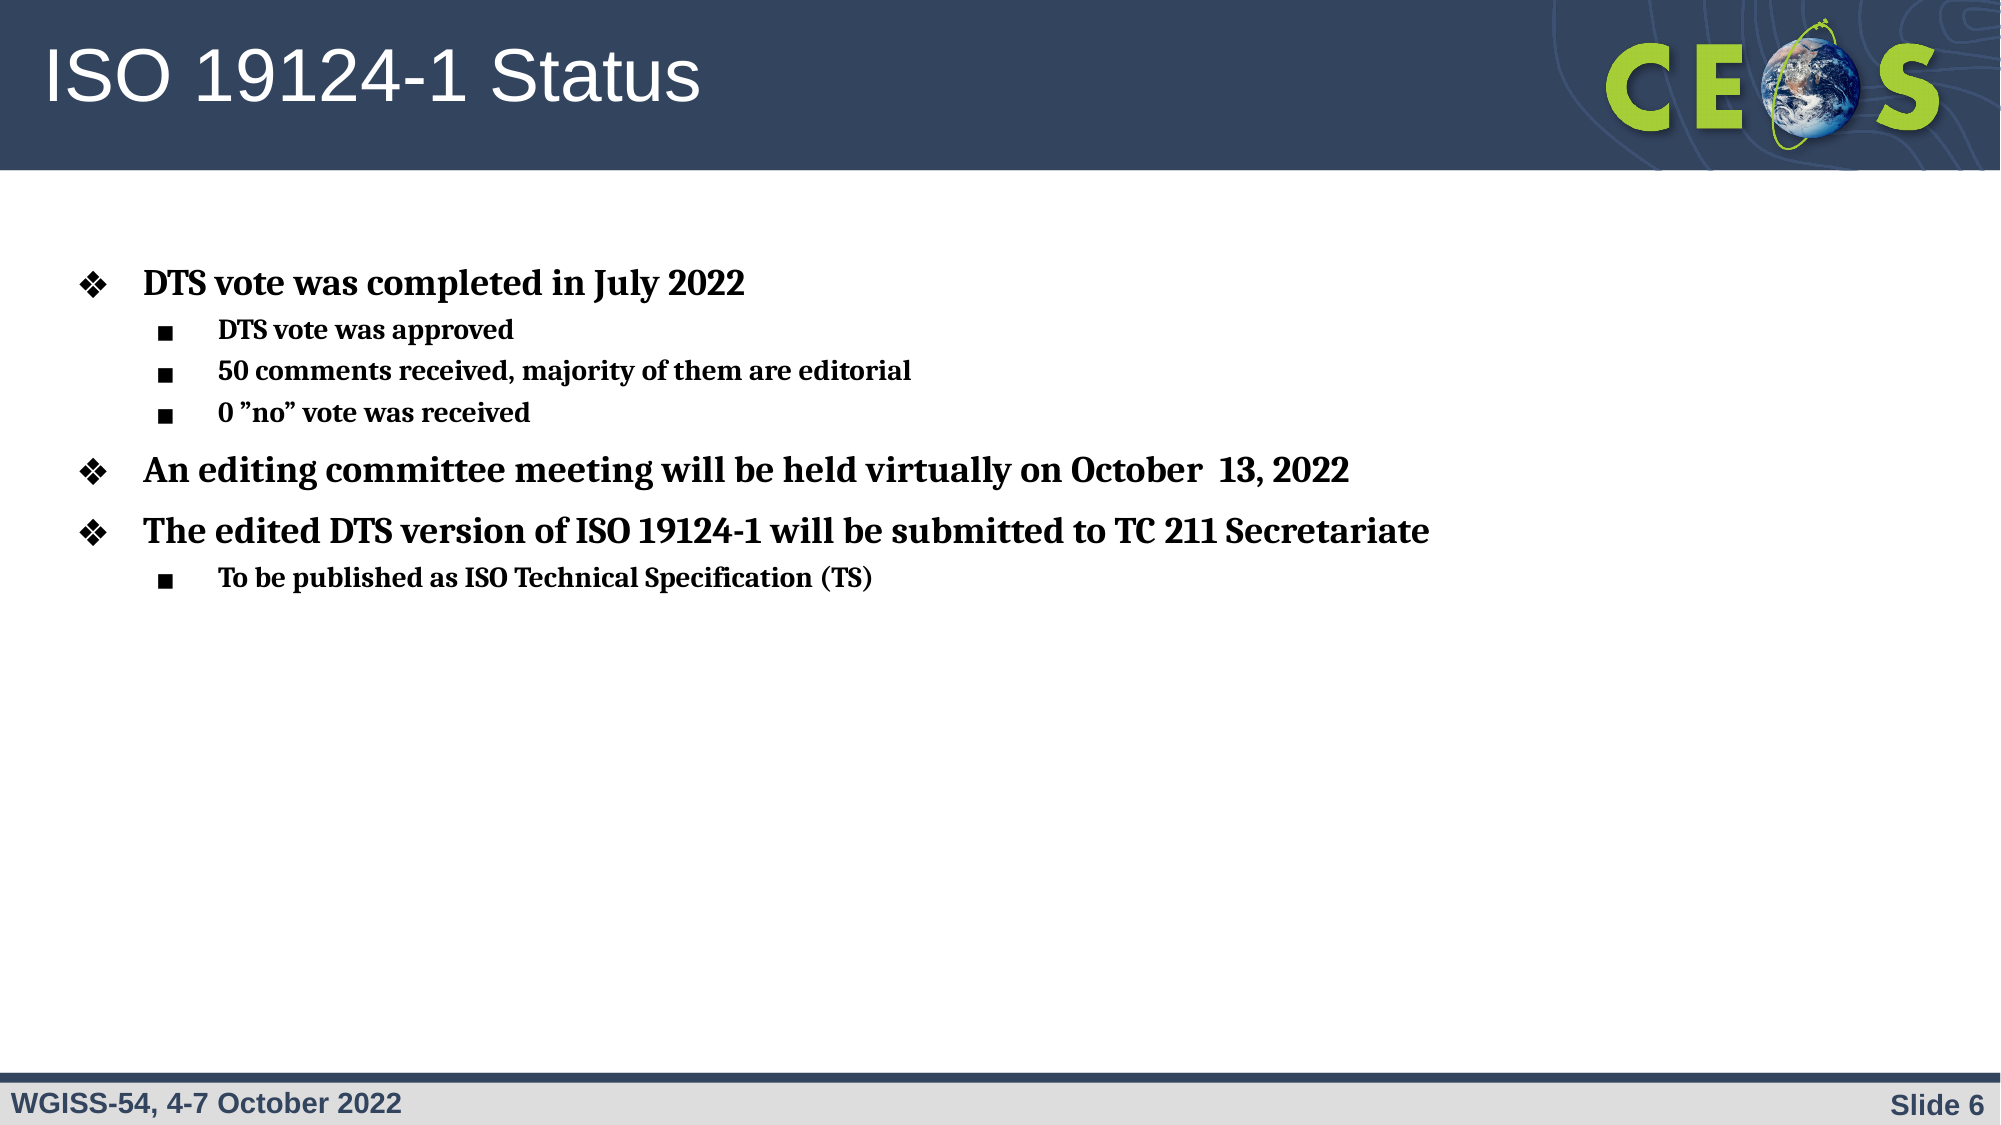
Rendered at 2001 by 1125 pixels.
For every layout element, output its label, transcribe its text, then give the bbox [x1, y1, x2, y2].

picture [1606, 18, 1939, 150]
list DTS vote was completed in July 2022 DTS vote was approved 50 comments received, majority of them are editorial 0 ”no” vote was received An editing committee meeting will be held virtually on October 13, 2022 The edited DTS version of ISO 19124-1 will be submitted to TC 211 Secretariate To be published as ISO Technical Specification (TS) [53, 255, 1939, 1021]
title ISO 19124-1 Status [28, 28, 1569, 157]
